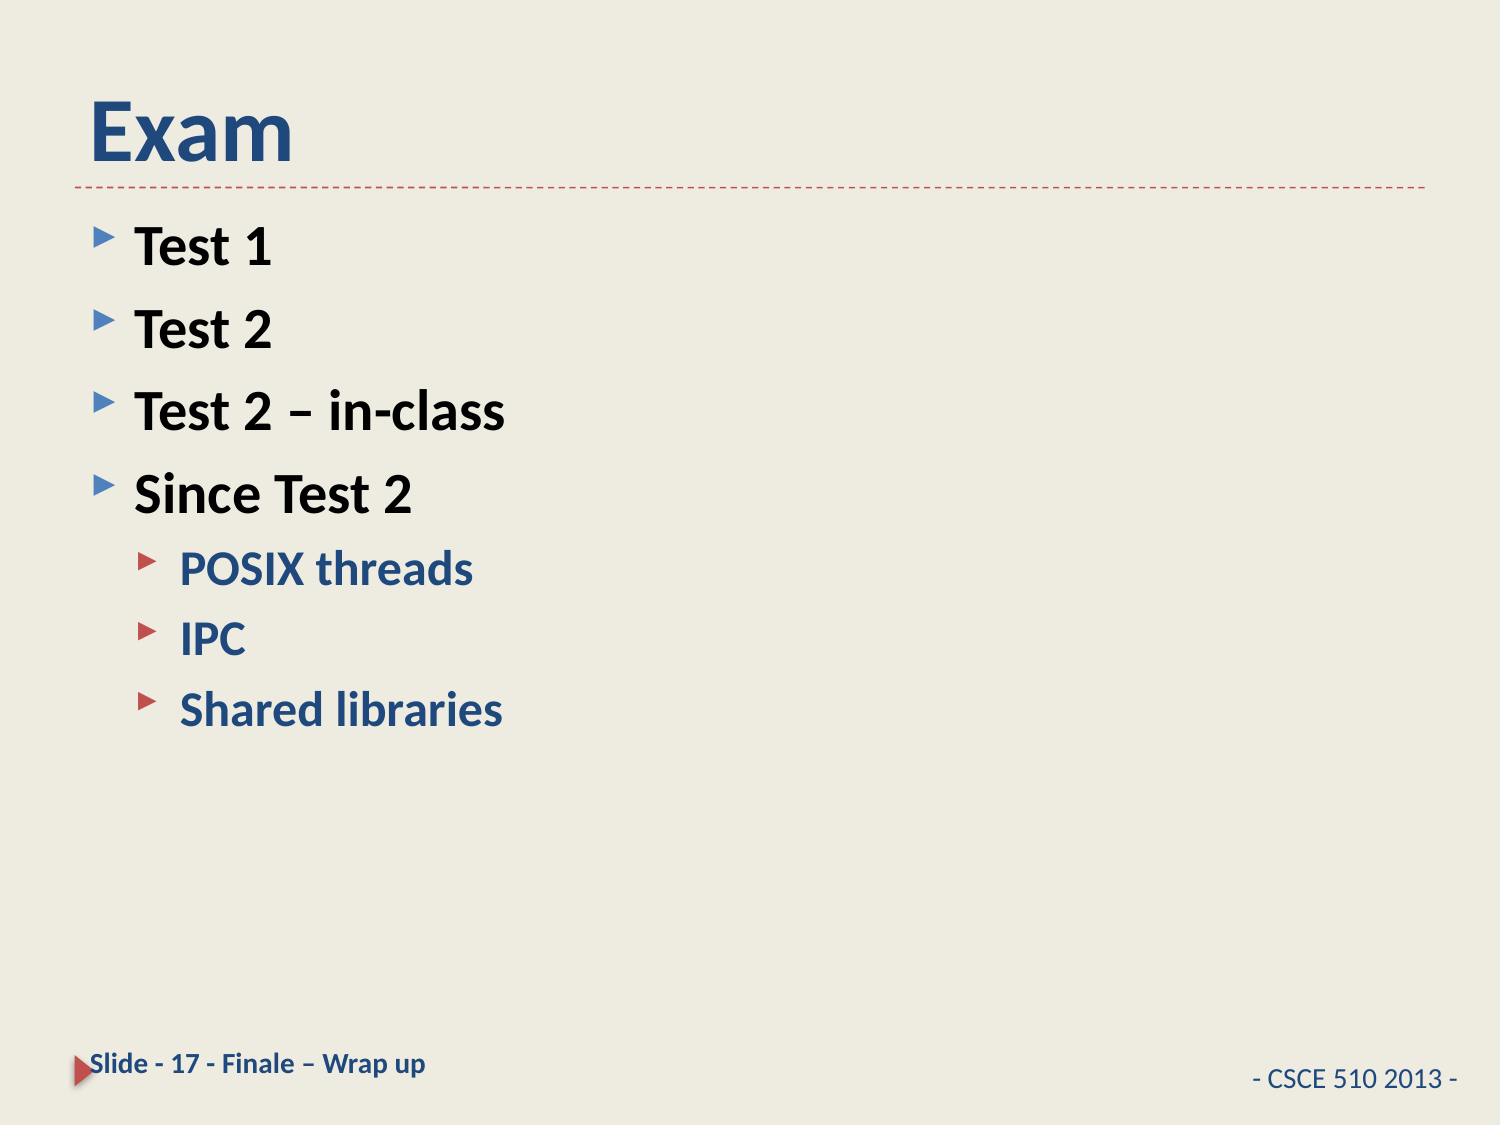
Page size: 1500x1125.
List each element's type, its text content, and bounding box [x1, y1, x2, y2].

list Test 1 Test 2 Test 2 – in-class Since Test 2 POSIX threads IPC Shared libraries [75, 200, 1425, 1010]
slide_number Slide - 17 - Finale – Wrap up [75, 1037, 513, 1098]
slide_number - CSCE 510 2013 - [1237, 1052, 1488, 1113]
title Exam [75, 24, 1425, 188]
